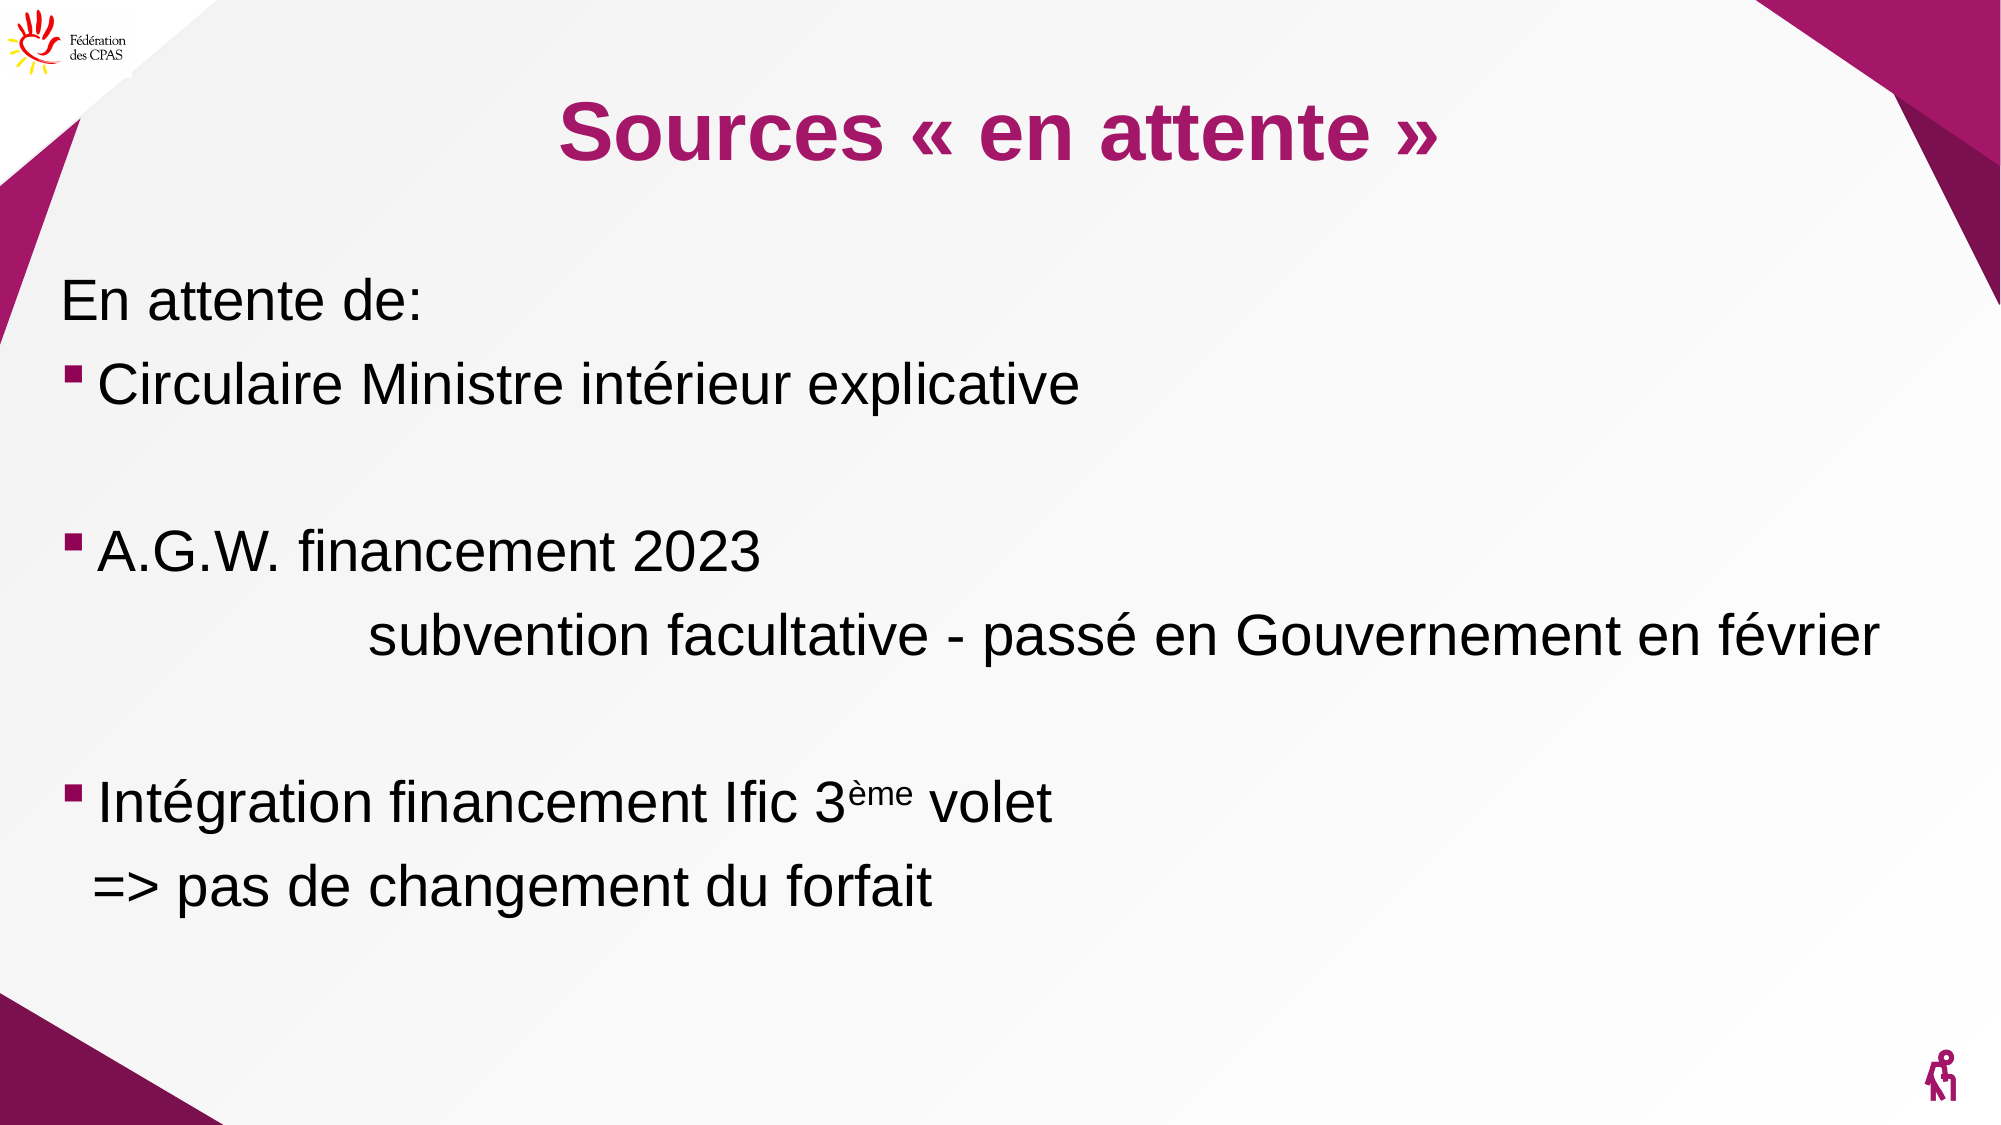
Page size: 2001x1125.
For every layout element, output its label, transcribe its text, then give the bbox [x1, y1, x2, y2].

picture [1878, 1013, 2001, 1125]
picture [6, 8, 132, 78]
title Sources « en attente » [155, 24, 1845, 209]
list En attente de: Circulaire Ministre intérieur explicative A.G.W. financement 2023 subvention facultative - passé en Gouvernement en février Intégration financement Ific 3ème volet => pas de changement du forfait [45, 209, 1962, 1100]
